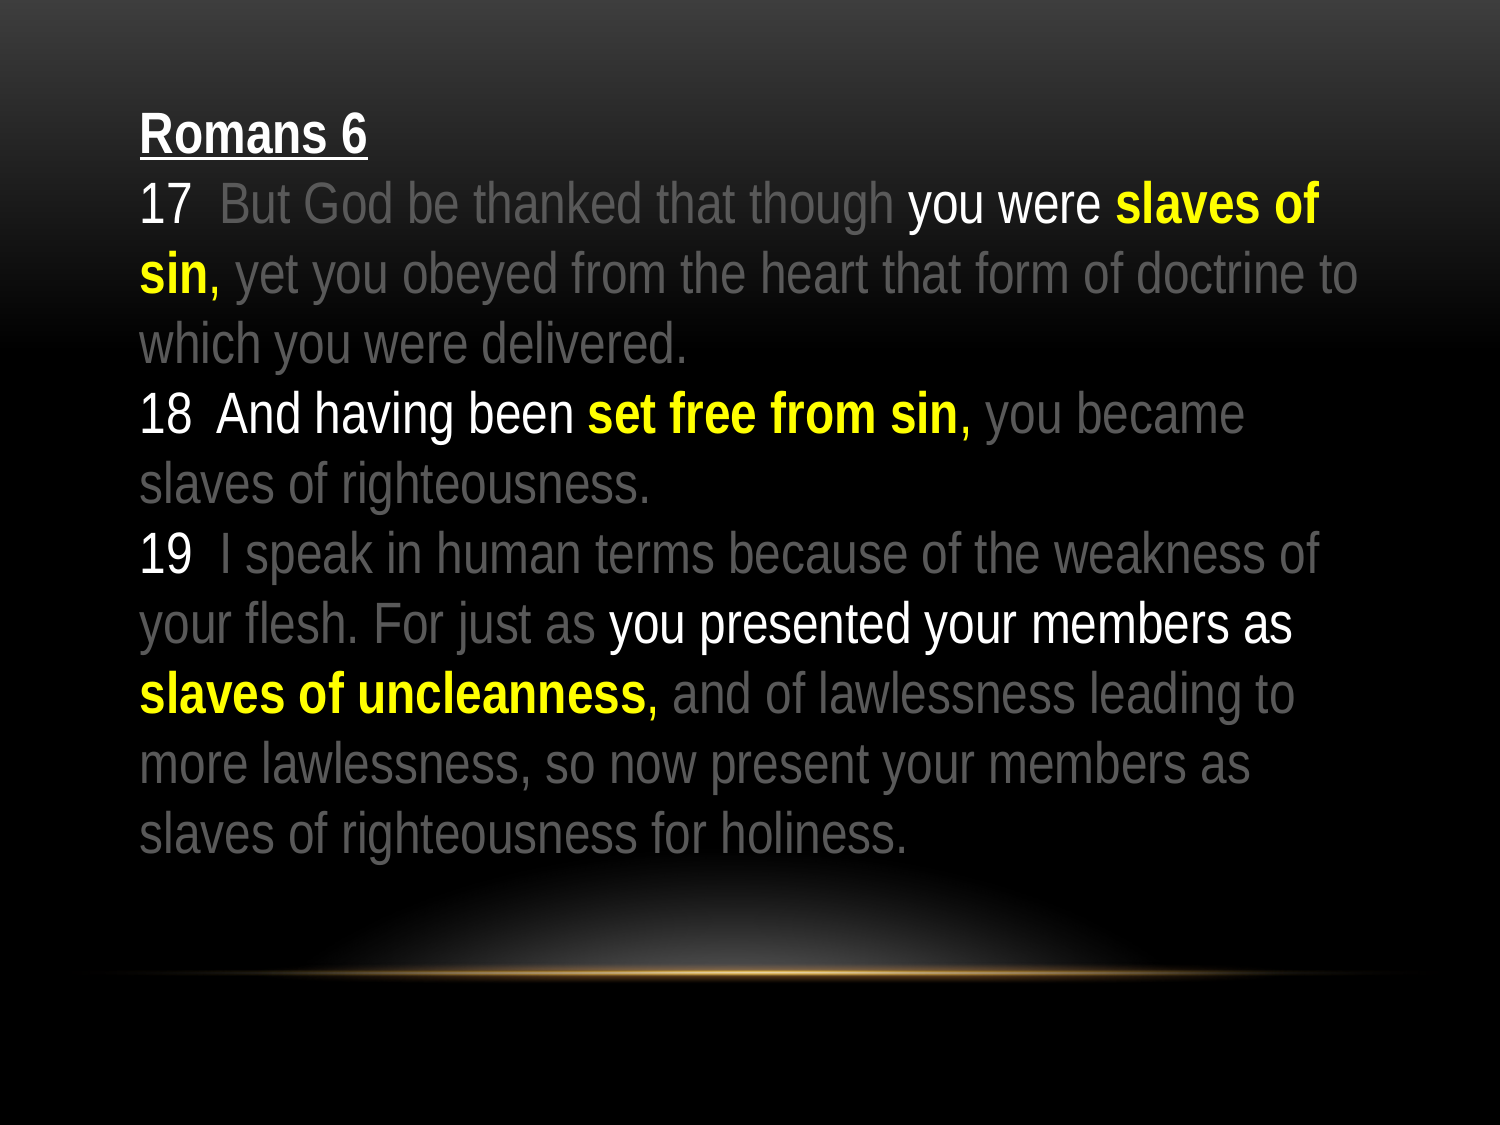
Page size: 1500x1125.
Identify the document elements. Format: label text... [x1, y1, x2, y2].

picture [0, 0, 1500, 1125]
text_box Romans 6 17 But God be thanked that though you were slaves of sin, yet you obeyed from the heart that form of doctrine to which you were delivered. 18 And having been set free from sin, you became slaves of righteousness. 19 I speak in human terms because of the weakness of your flesh. For just as you presented your members as slaves of uncleanness, and of lawlessness leading to more lawlessness, so now present your members as slaves of righteousness for holiness. [124, 87, 1400, 873]
